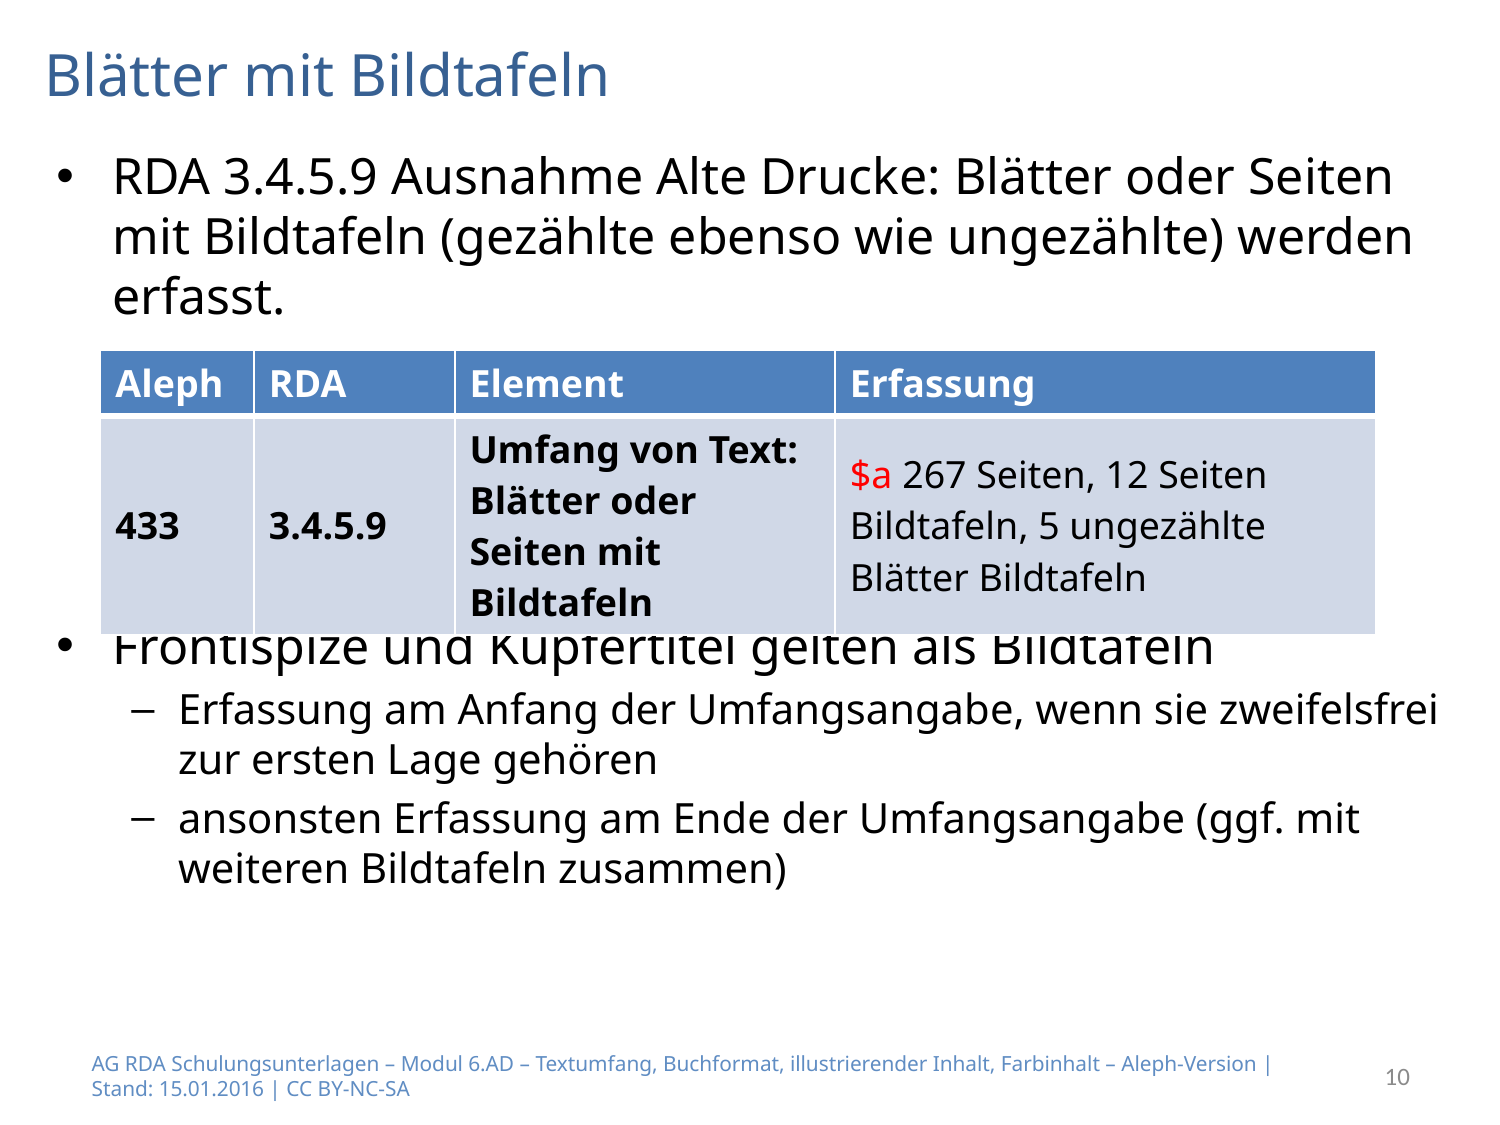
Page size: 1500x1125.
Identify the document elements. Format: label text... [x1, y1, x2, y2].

table_header Erfassung [836, 351, 1375, 413]
table_header Element [456, 351, 834, 413]
table_cell 433 [101, 419, 253, 634]
slide_number 10 [1187, 1045, 1425, 1106]
footer AG RDA Schulungsunterlagen – Modul 6.AD – Textumfang, Buchformat, illustrierender Inhalt, Farbinhalt – Aleph-Version | Stand: 15.01.2016 | CC BY-NC-SA [76, 1045, 1187, 1106]
table_header Aleph [101, 351, 253, 413]
title Blätter mit Bildtafeln [29, 30, 1447, 115]
table_header RDA [255, 351, 454, 413]
list RDA 3.4.5.9 Ausnahme Alte Drucke: Blätter oder Seiten mit Bildtafeln (gezählte ebenso wie ungezählte) werden erfasst. Frontispize und Kupfertitel gelten als Bildtafeln Erfassung am Anfang der Umfangsangabe, wenn sie zweifelsfrei zur ersten Lage gehören ansonsten Erfassung am Ende der Umfangsangabe (ggf. mit weiteren Bildtafeln zusammen) [41, 137, 1459, 1035]
table_cell 3.4.5.9 [255, 419, 454, 634]
table_cell $a 267 Seiten, 12 Seiten Bildtafeln, 5 ungezählte Blätter Bildtafeln [836, 419, 1375, 634]
table_cell Umfang von Text: Blätter oder Seiten mit Bildtafeln [456, 419, 834, 634]
